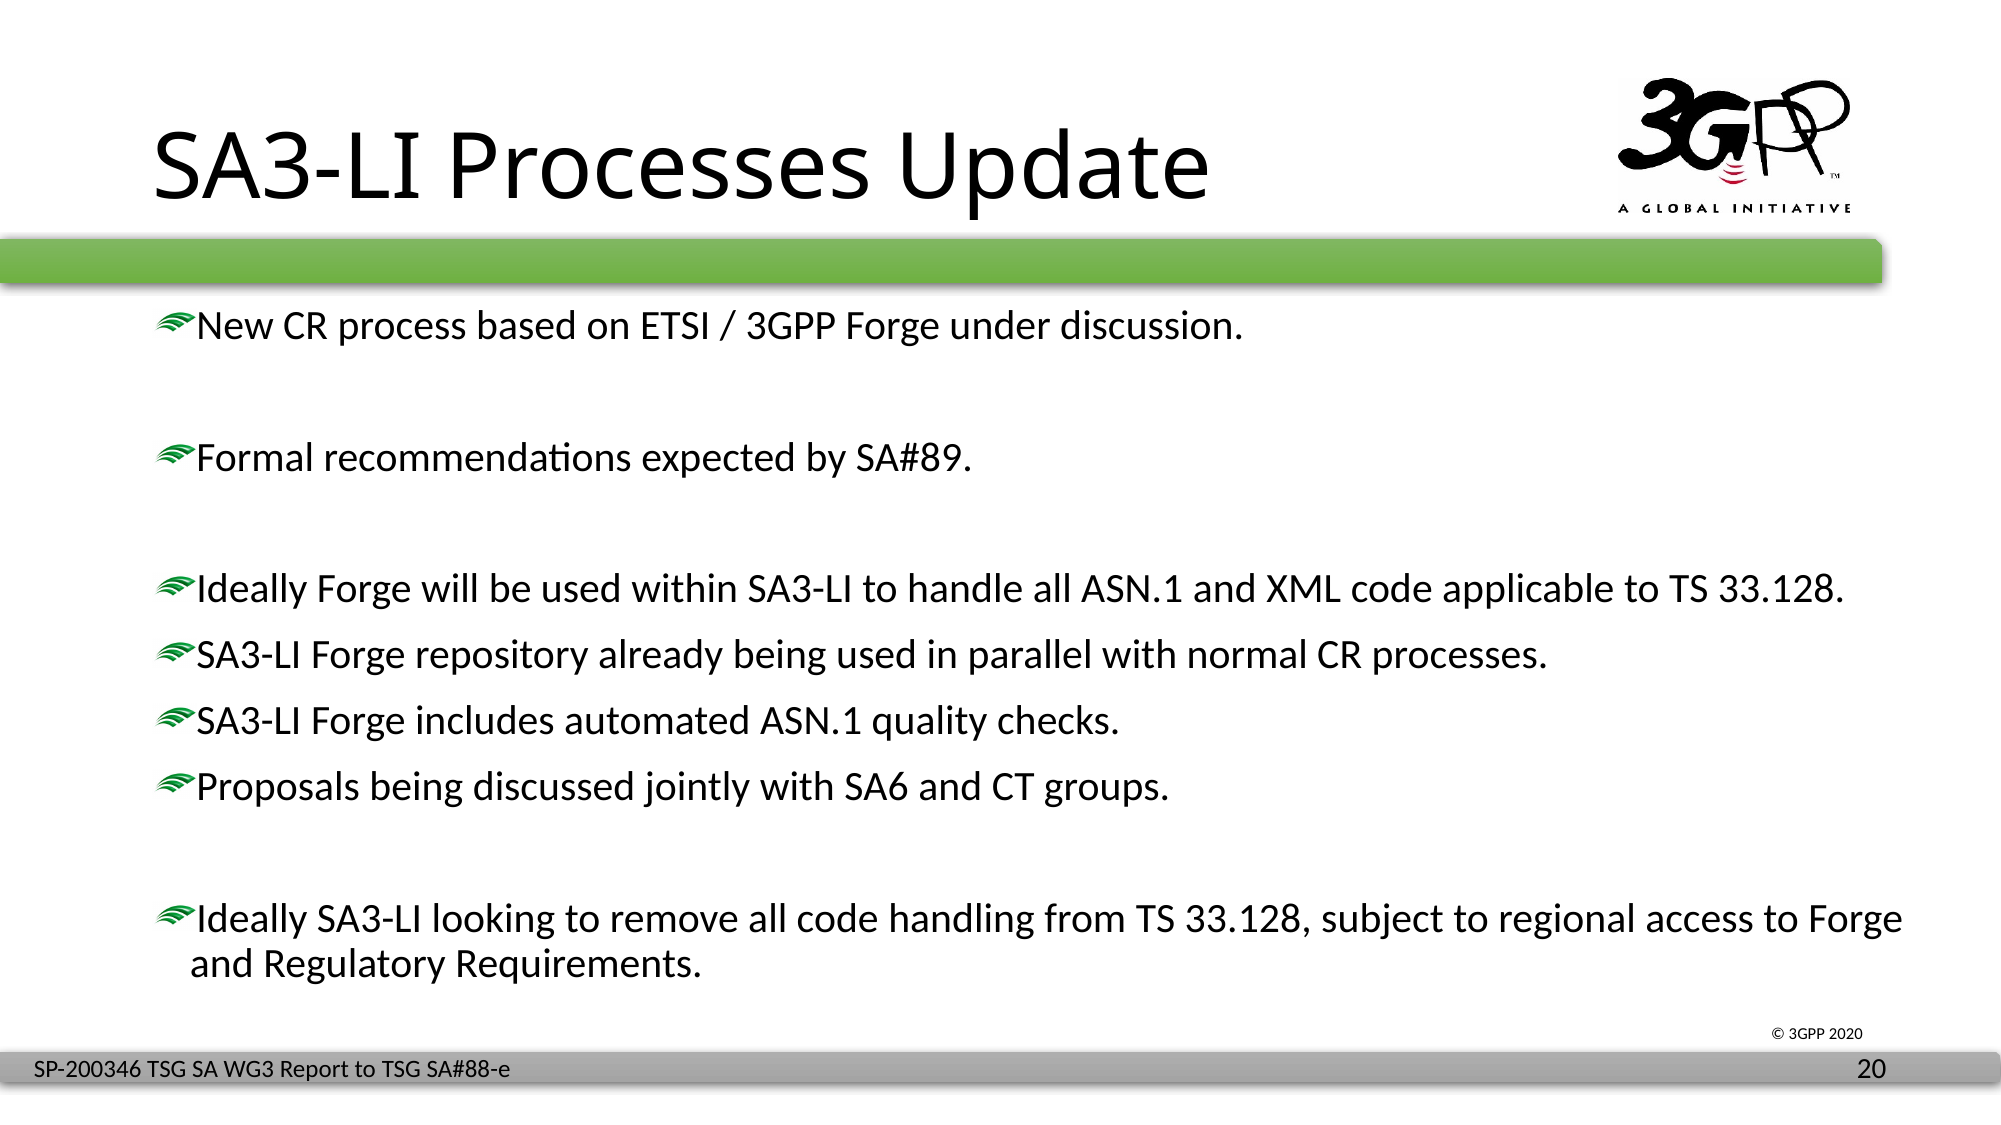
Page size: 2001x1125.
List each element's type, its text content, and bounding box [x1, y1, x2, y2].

picture [152, 440, 197, 470]
picture [152, 703, 197, 734]
picture [152, 901, 197, 931]
picture [152, 638, 197, 668]
title SA3-LI Processes Update [137, 59, 1863, 278]
picture [152, 769, 197, 799]
picture [152, 572, 197, 602]
picture [152, 308, 197, 338]
list New CR process based on ETSI / 3GPP Forge under discussion. Formal recommendations expected by SA#89. Ideally Forge will be used within SA3-LI to handle all ASN.1 and XML code applicable to TS 33.128. SA3-LI Forge repository already being used in parallel with normal CR processes. SA3-LI Forge includes automated ASN.1 quality checks. Proposals being discussed jointly with SA6 and CT groups. Ideally SA3-LI looking to remove all code handling from TS 33.128, subject to regional access to Forge and Regulatory Requirements. [137, 295, 1926, 1014]
